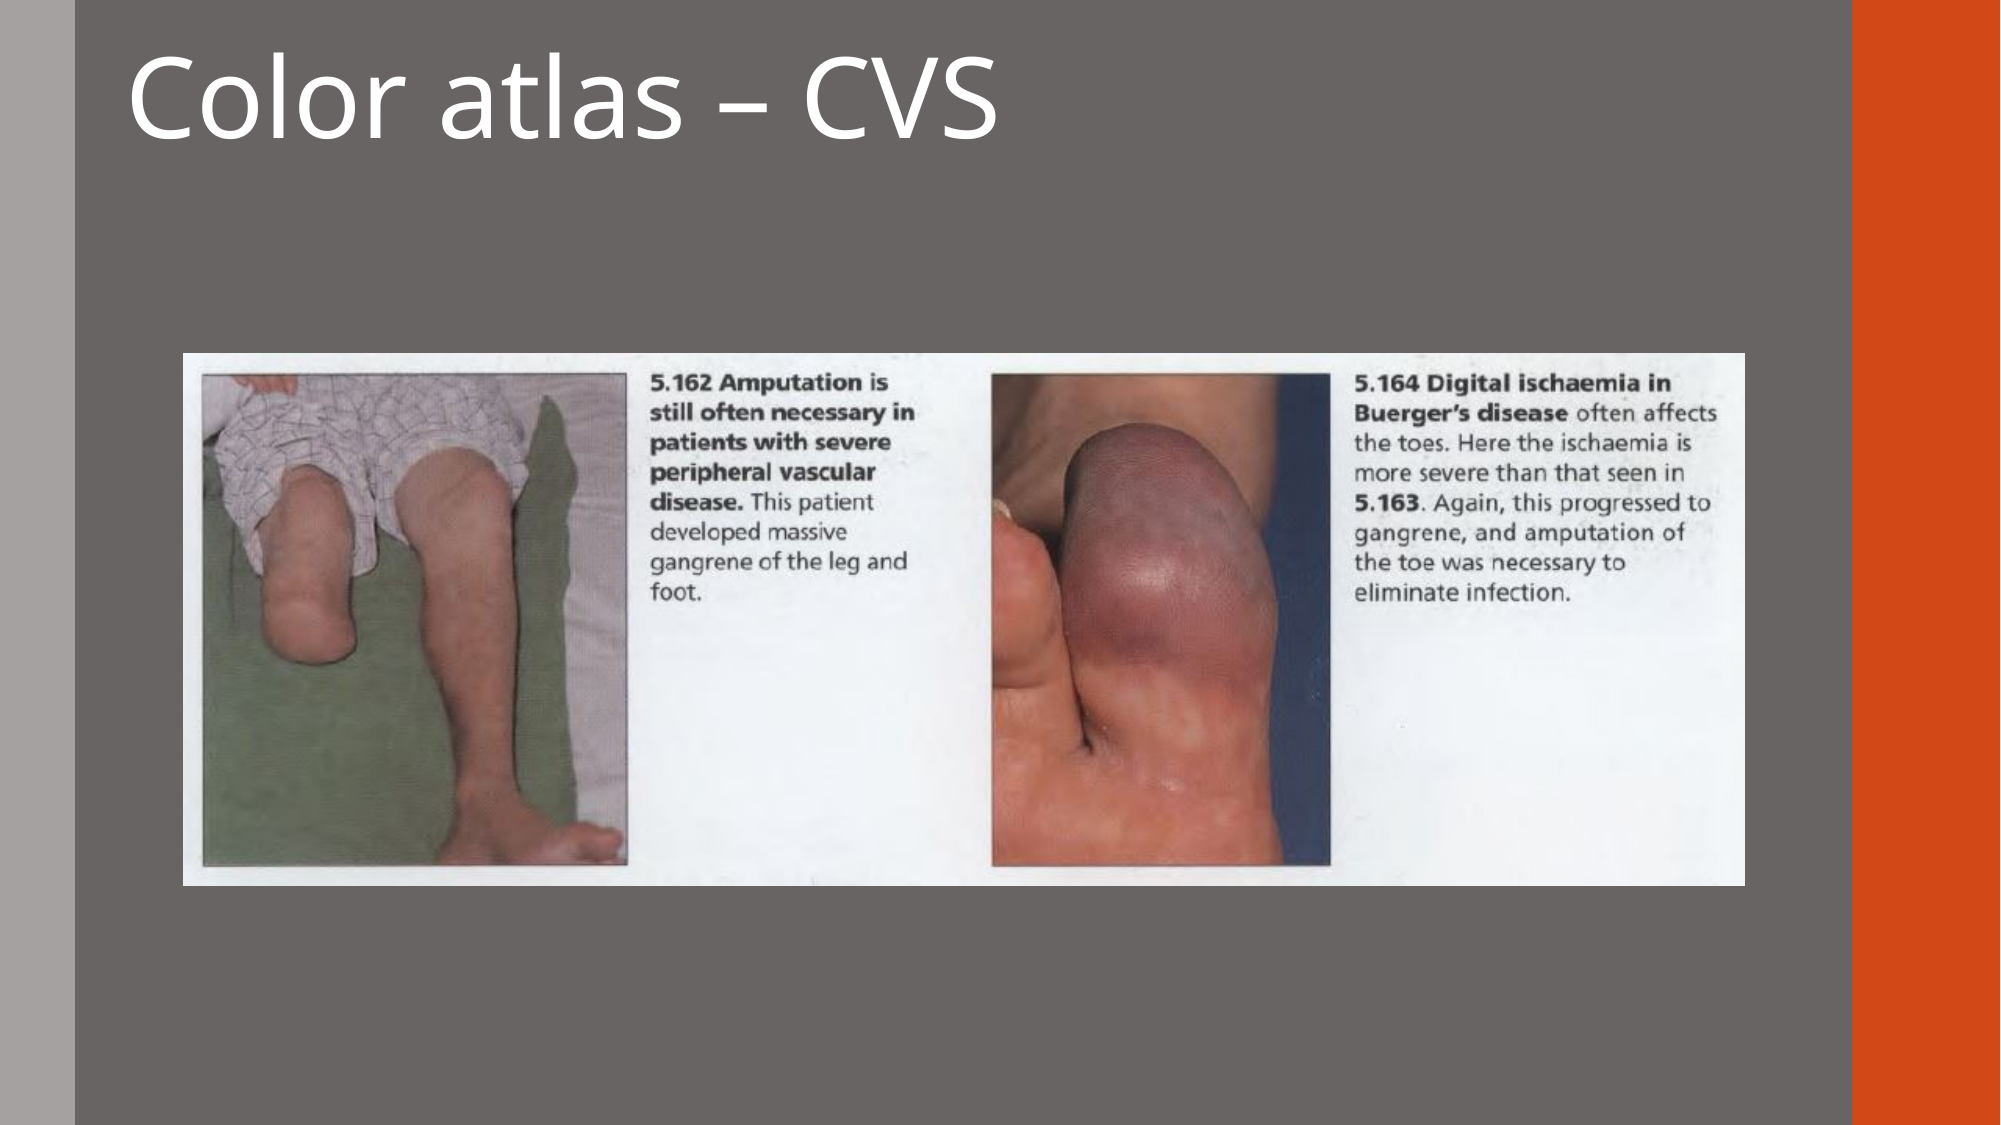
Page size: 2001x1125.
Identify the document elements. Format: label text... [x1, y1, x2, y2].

picture [183, 352, 1745, 887]
text_box Color atlas – CVS [110, 18, 1017, 169]
